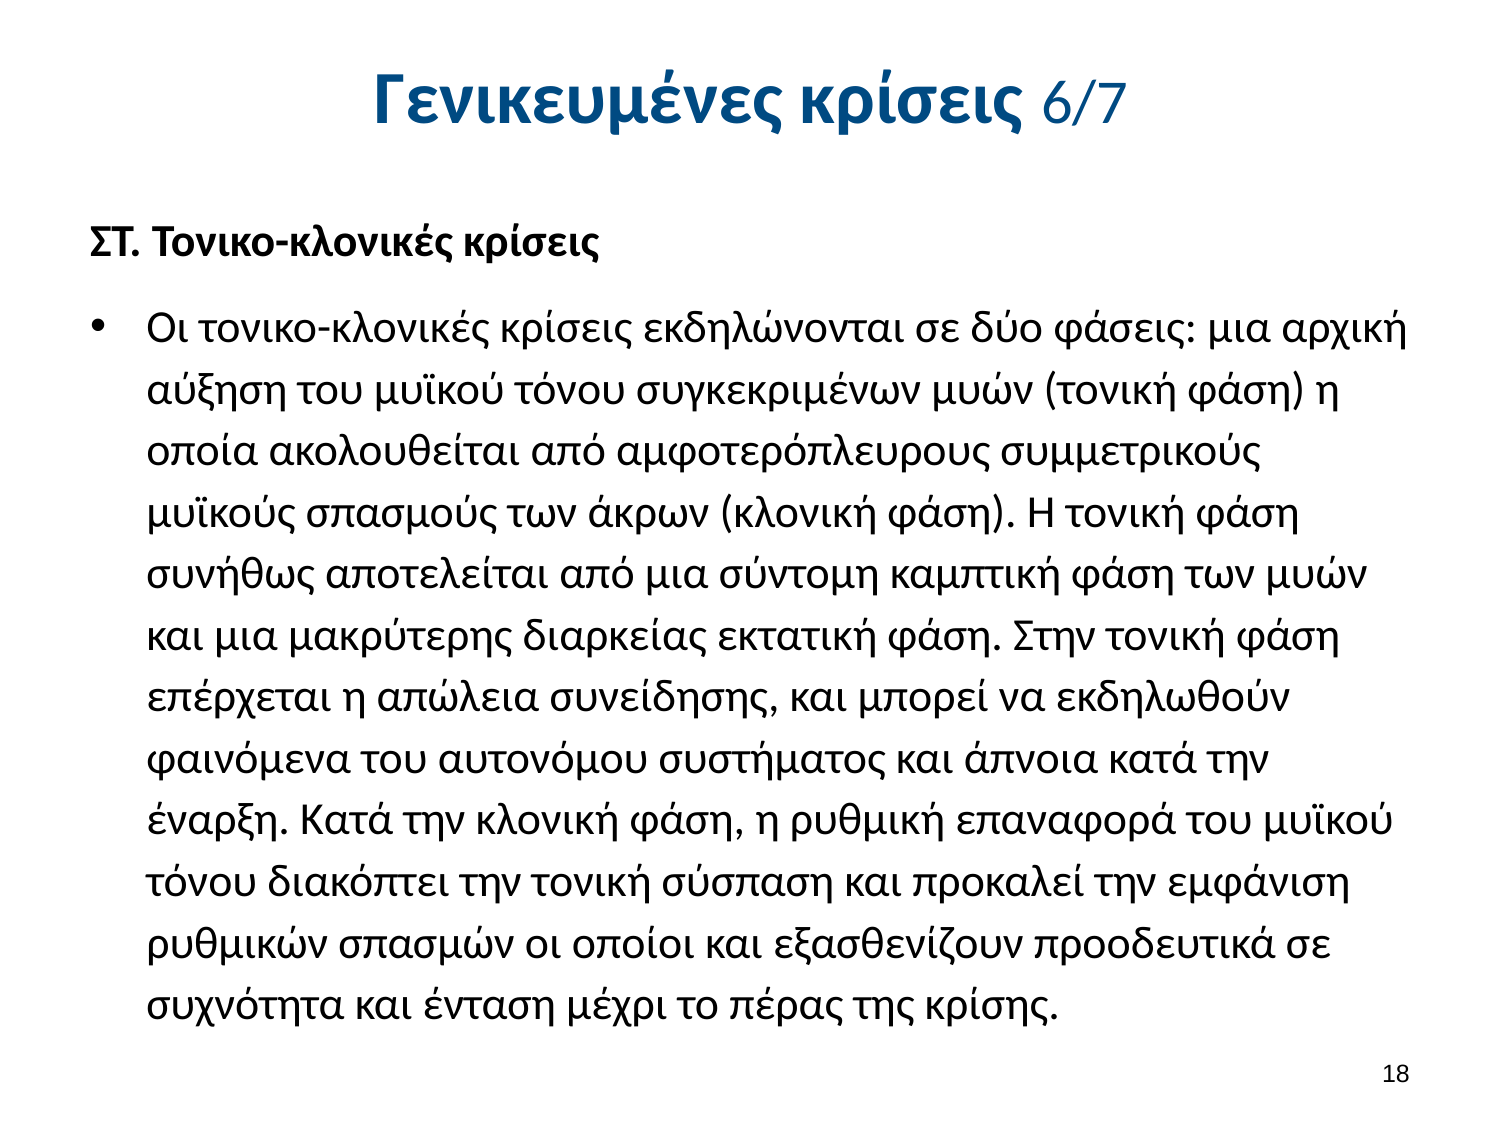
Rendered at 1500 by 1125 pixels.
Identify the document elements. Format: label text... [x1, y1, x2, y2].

title Γενικευμένες κρίσεις 6/7 [76, 19, 1427, 169]
list ΣΤ. Τονικο-κλονικές κρίσεις Οι τονικο-κλονικές κρίσεις εκδηλώνονται σε δύο φάσεις: μια αρχική αύξηση του μυϊκού τόνου συγκεκριμένων μυών (τονική φάση) η οποία ακολουθείται από αμφοτερόπλευρους συμμετρικούς μυϊκούς σπασμούς των άκρων (κλονική φάση). Η τονική φάση συνήθως αποτελείται από μια σύντομη καμπτική φάση των μυών και μια μακρύτερης διαρκείας εκτατική φάση. Στην τονική φάση επέρχεται η απώλεια συνείδησης, και μπορεί να εκδηλωθούν φαινόμενα του αυτονόμου συστήματος και άπνοια κατά την έναρξη. Κατά την κλονική φάση, η ρυθμική επαναφορά του μυϊκού τόνου διακόπτει την τονική σύσπαση και προκαλεί την εμφάνιση ρυθμικών σπασμών οι οποίοι και εξασθενίζουν προοδευτικά σε συχνότητα και ένταση μέχρι το πέρας της κρίσης. [75, 196, 1425, 1024]
slide_number 17 [1074, 1042, 1425, 1103]
